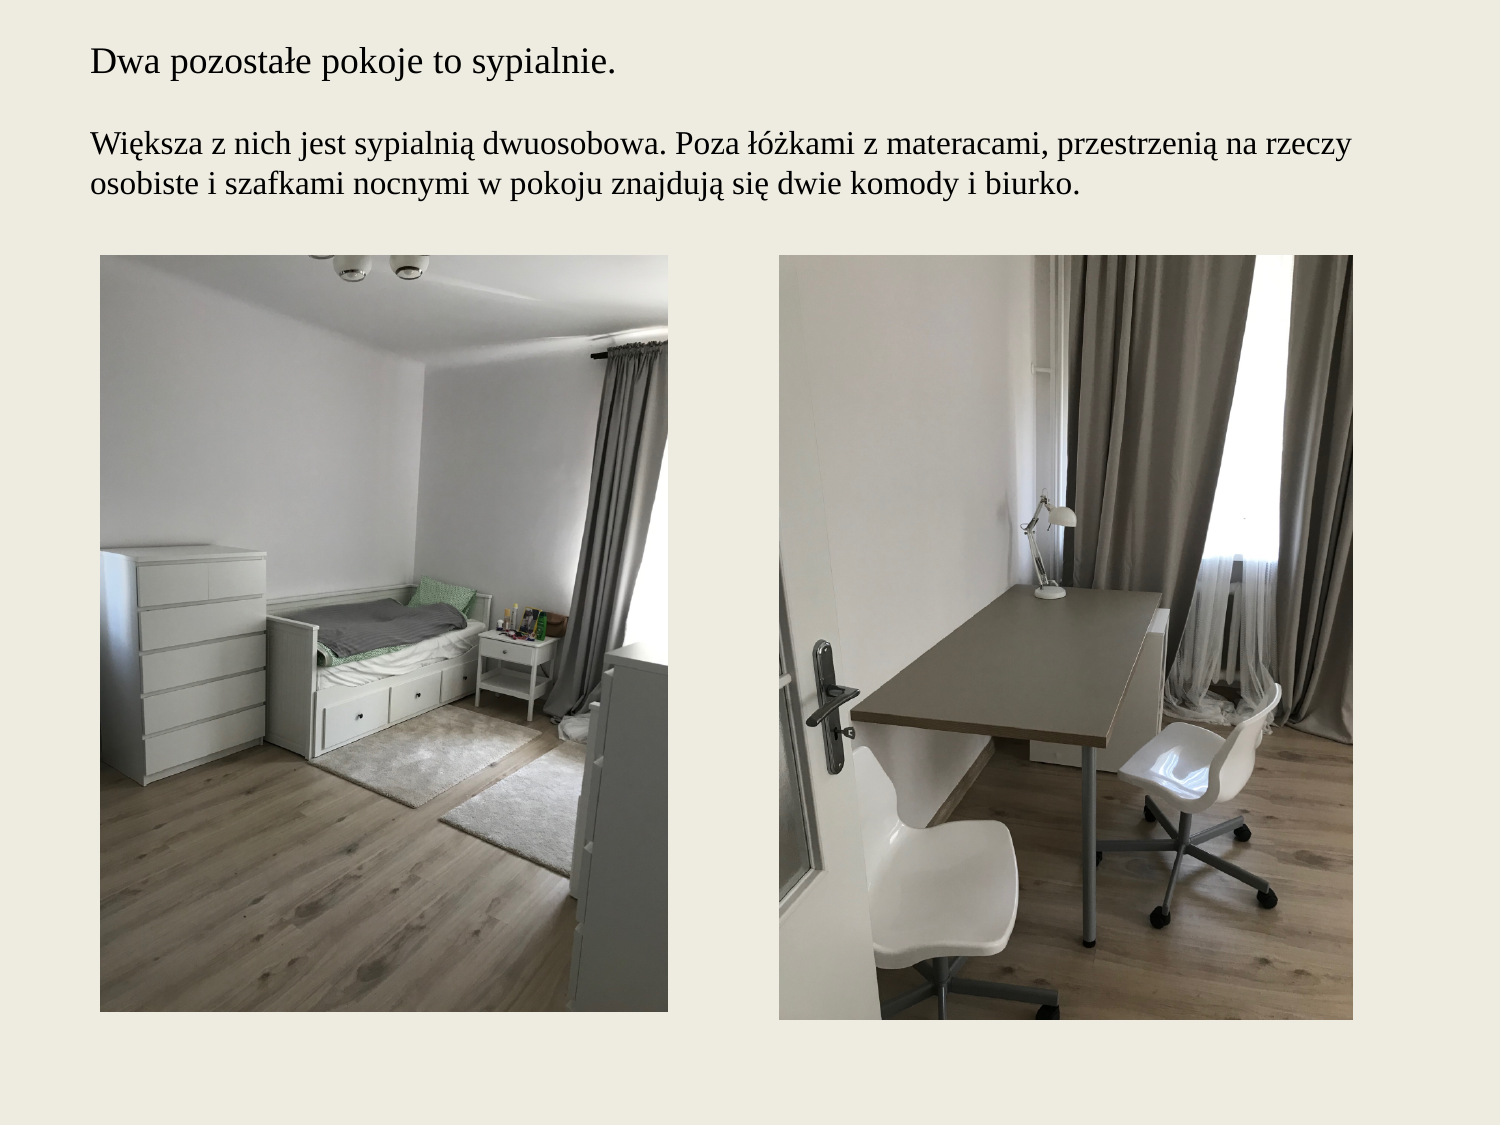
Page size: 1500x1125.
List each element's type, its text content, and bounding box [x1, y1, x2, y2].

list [100, 255, 668, 1012]
title Dwa pozostałe pokoje to sypialnie. Większa z nich jest sypialnią dwuosobowa. Poza łóżkami z materacami, przestrzenią na rzeczy osobiste i szafkami nocnymi w pokoju znajdują się dwie komody i biurko. [75, 45, 1425, 233]
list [778, 255, 1353, 1021]
